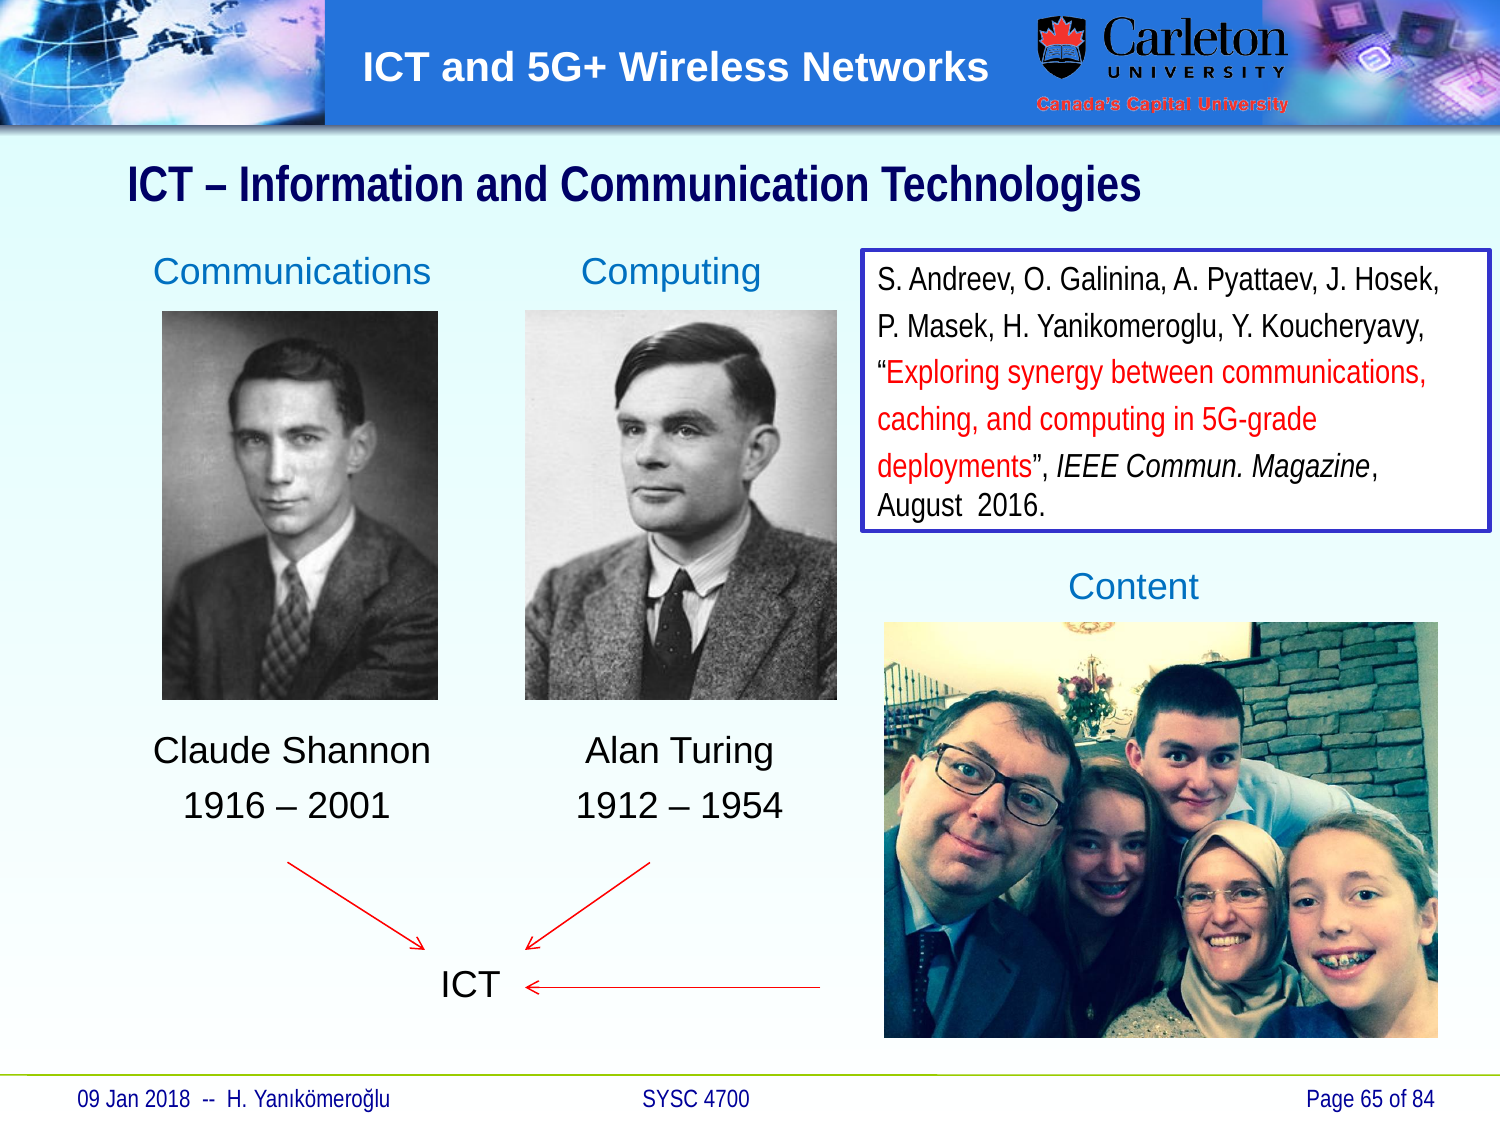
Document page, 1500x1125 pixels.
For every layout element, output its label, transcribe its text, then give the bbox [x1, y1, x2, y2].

text_box ICT – Information and Communication Technologies [112, 149, 1313, 213]
picture [884, 622, 1438, 1038]
picture [162, 311, 438, 701]
picture [0, 0, 324, 125]
text_box Claude Shannon 1916 – 2001 [138, 714, 447, 834]
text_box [287, 861, 426, 951]
text_box Content [1053, 549, 1225, 615]
picture [524, 310, 837, 701]
picture [1037, 0, 1500, 125]
text_box ICT [425, 947, 526, 1013]
text_box S. Andreev, O. Galinina, A. Pyattaev, J. Hosek, P. Masek, H. Yanikomeroglu, Y. Koucheryavy, “Exploring synergy between communications, caching, and computing in 5G-grade deployments”, IEEE Commun. Magazine, August 2016. [860, 248, 1492, 533]
text_box Alan Turing 1912 – 1954 [550, 714, 809, 834]
text_box Communications [137, 235, 457, 300]
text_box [524, 862, 651, 951]
text_box Computing [565, 235, 787, 300]
